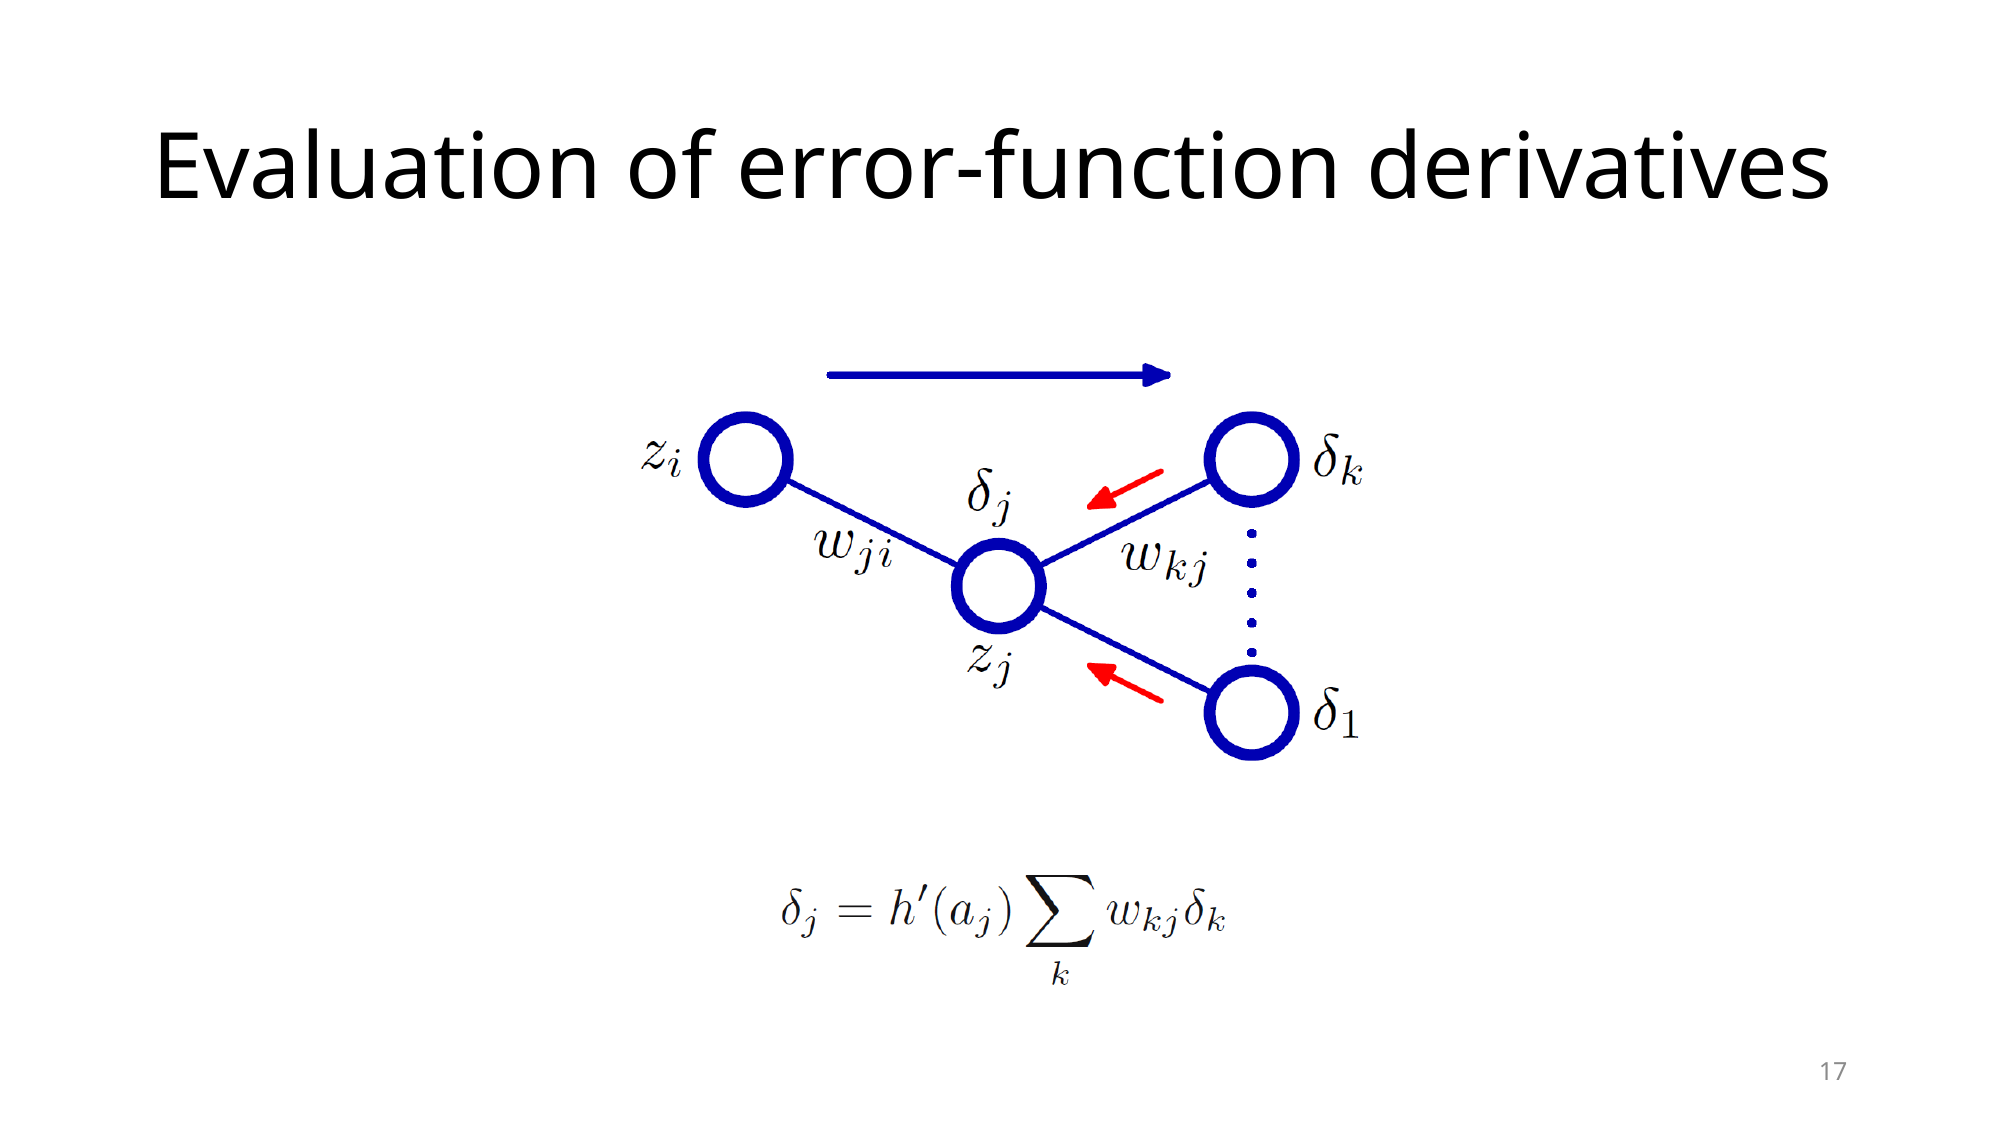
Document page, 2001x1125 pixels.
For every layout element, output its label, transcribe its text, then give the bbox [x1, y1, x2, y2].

picture [621, 354, 1378, 771]
title Evaluation of error-function derivatives [137, 59, 1863, 278]
slide_number 17 [1412, 1042, 1863, 1103]
picture [767, 847, 1232, 993]
